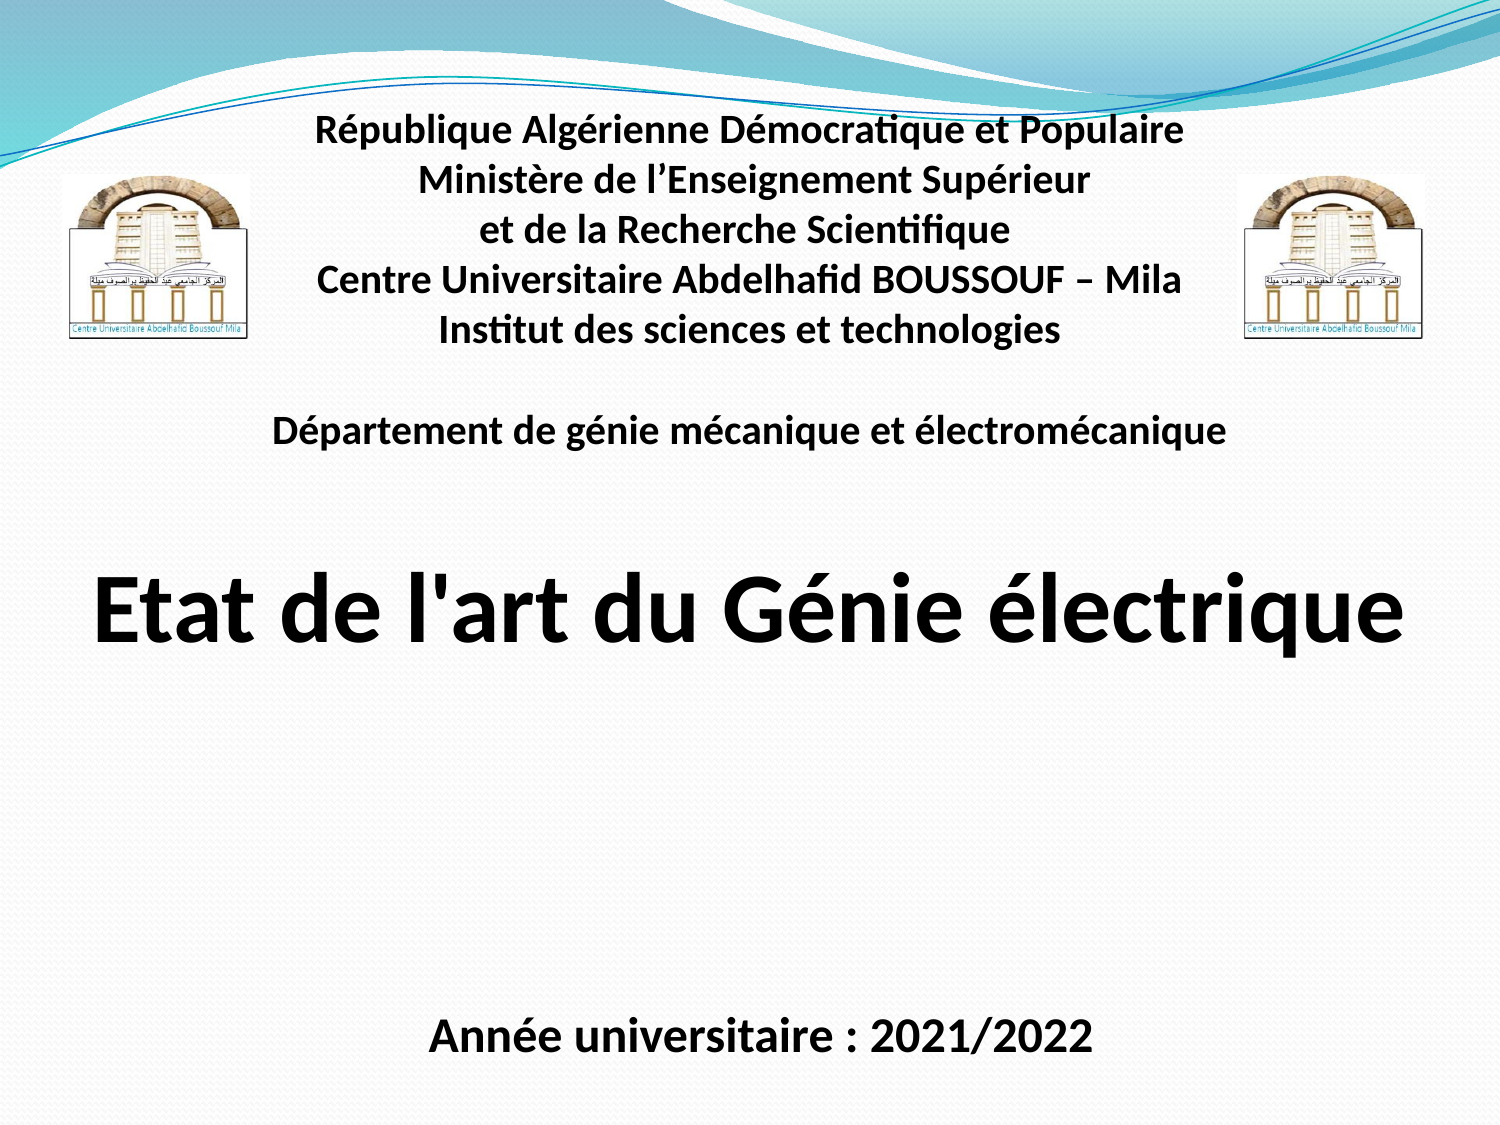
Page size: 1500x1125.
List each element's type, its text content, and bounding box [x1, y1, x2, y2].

text_box [55, 175, 257, 352]
text_box République Algérienne Démocratique et Populaire Ministère de l’Enseignement Supérieur et de la Recherche Scientifique Centre Universitaire Abdelhafid BOUSSOUF – Mila Institut des sciences et technologies Département de génie mécanique et électromécanique Etat de l'art du Génie électrique Année universitaire : 2021/2022 [0, 44, 1500, 1070]
text_box [1230, 175, 1432, 352]
picture [1237, 174, 1426, 340]
picture [62, 174, 251, 340]
